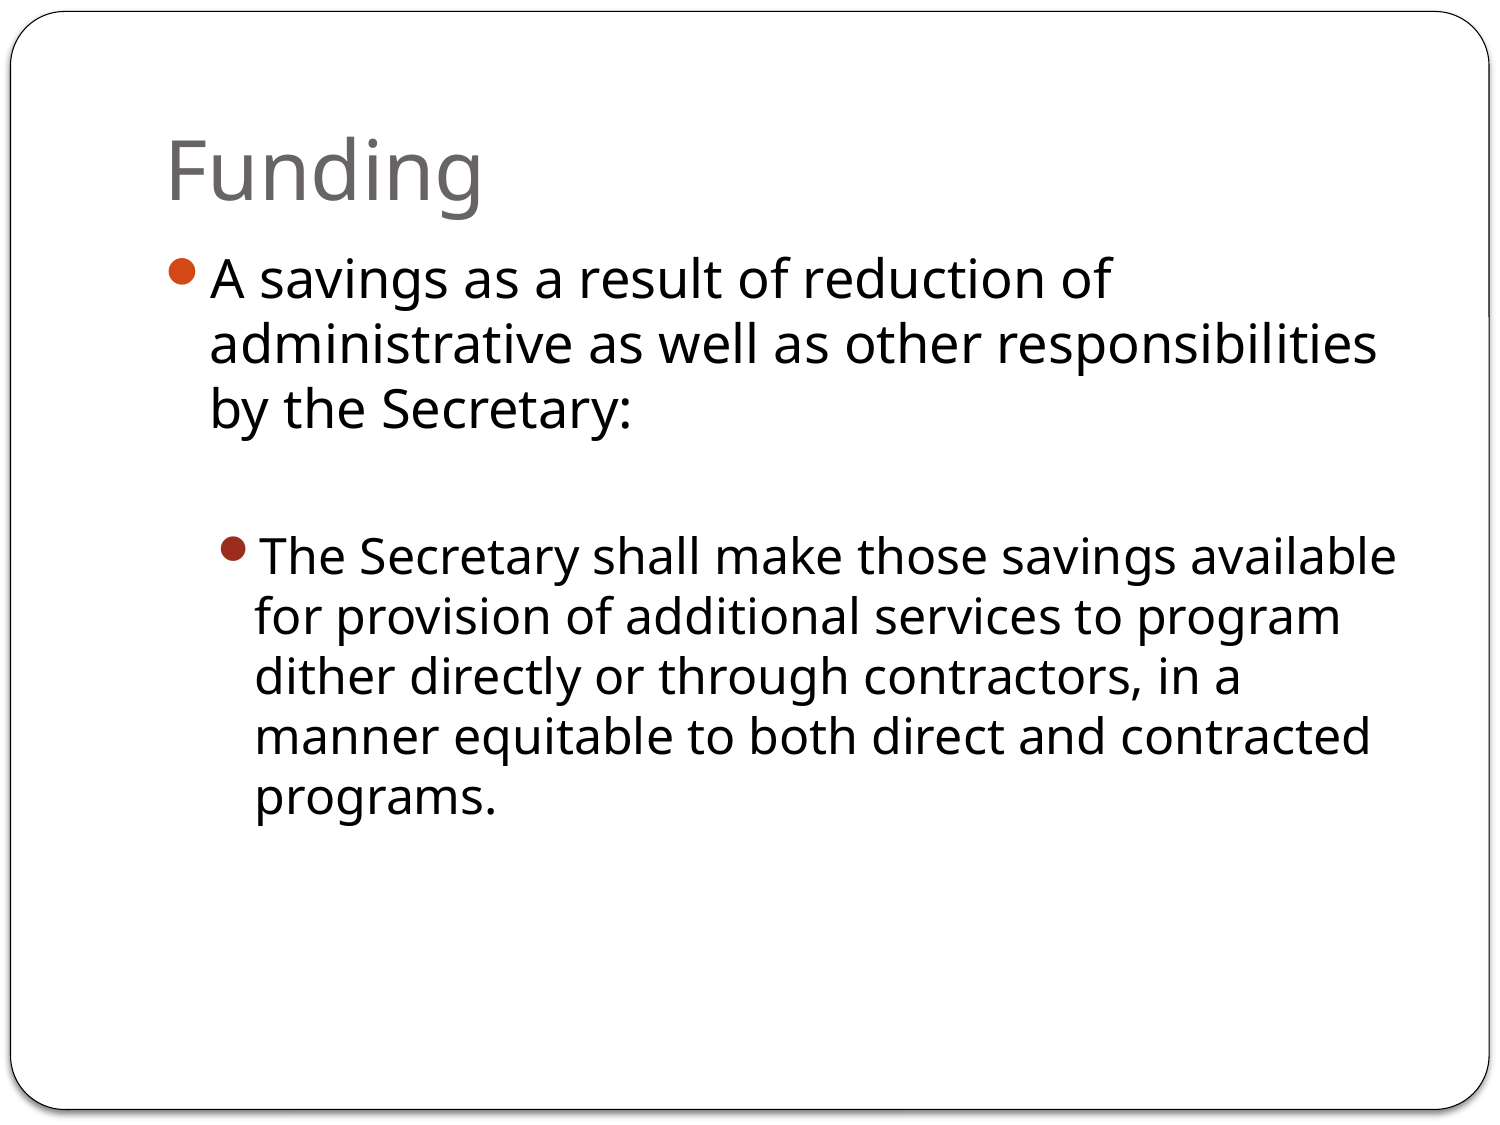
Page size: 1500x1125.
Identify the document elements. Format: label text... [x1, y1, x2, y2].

list A savings as a result of reduction of administrative as well as other responsibilities by the Secretary: The Secretary shall make those savings available for provision of additional services to program dither directly or through contractors, in a manner equitable to both direct and contracted programs. [150, 237, 1425, 988]
title Funding [150, 45, 1425, 233]
